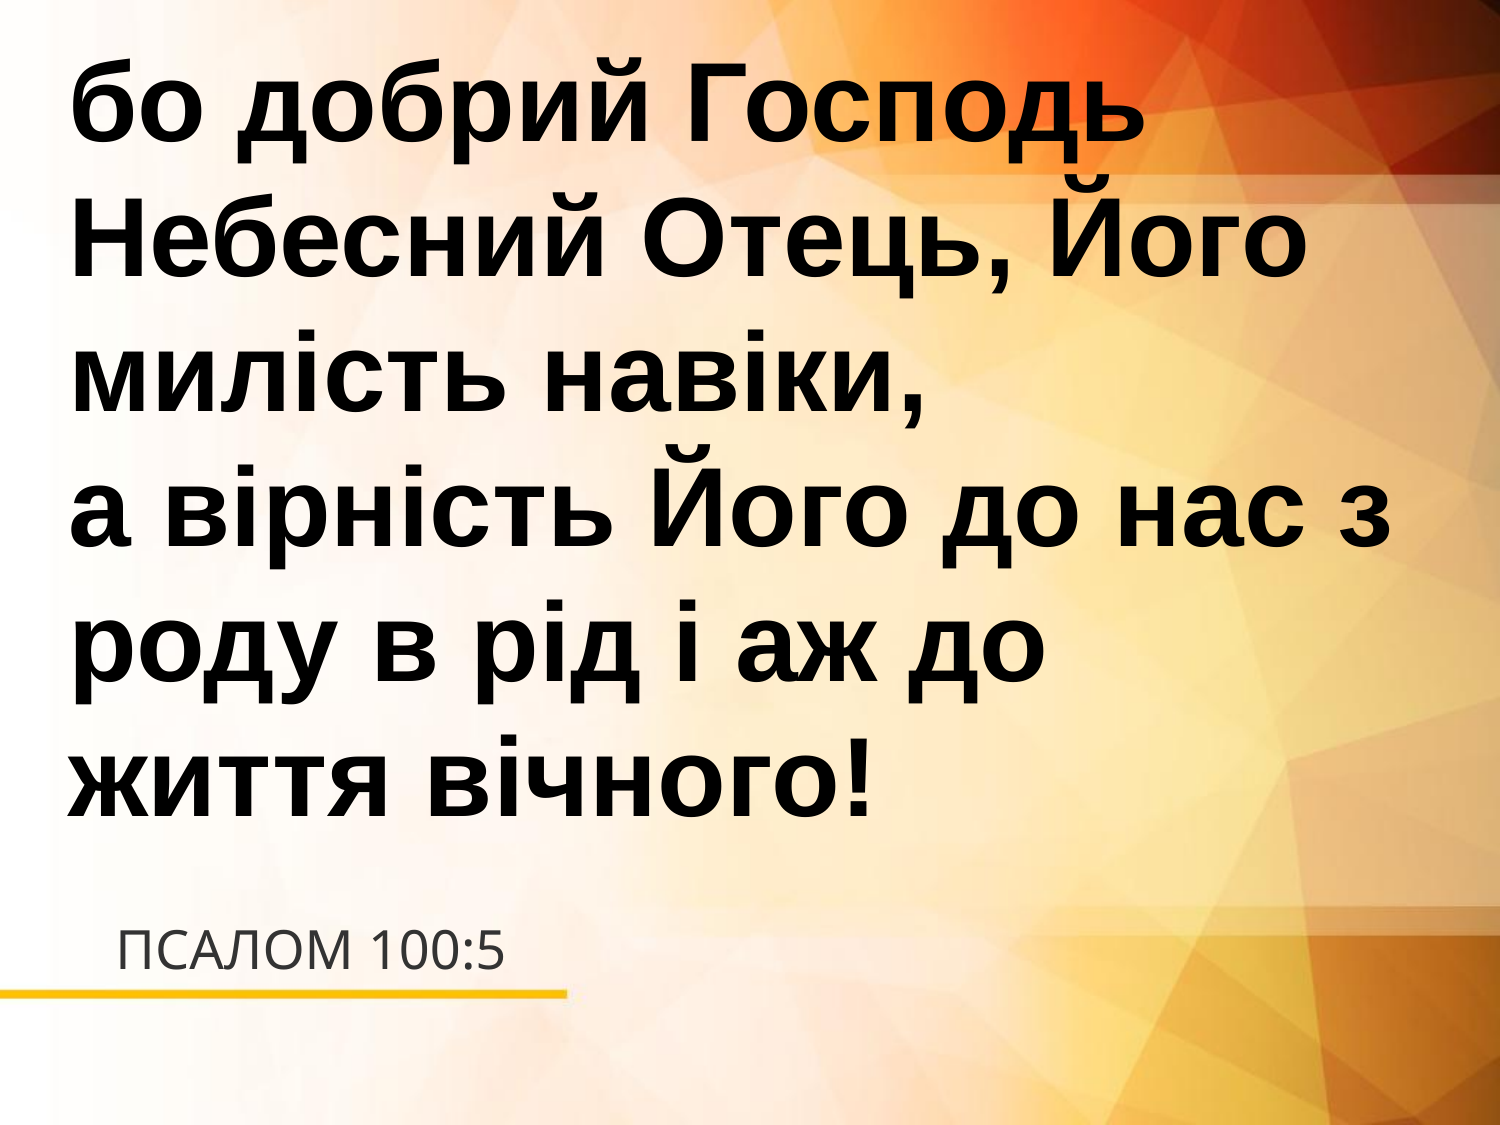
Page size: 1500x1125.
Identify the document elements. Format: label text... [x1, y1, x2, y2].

title ПСАЛОМ 100:5 [100, 905, 656, 988]
text_box бо добрий Господь Небесний Отець, Його милість навіки, а вірність Його до нас з роду в рід і аж до життя вічного! [53, 314, 1412, 846]
picture [0, 0, 1500, 1125]
